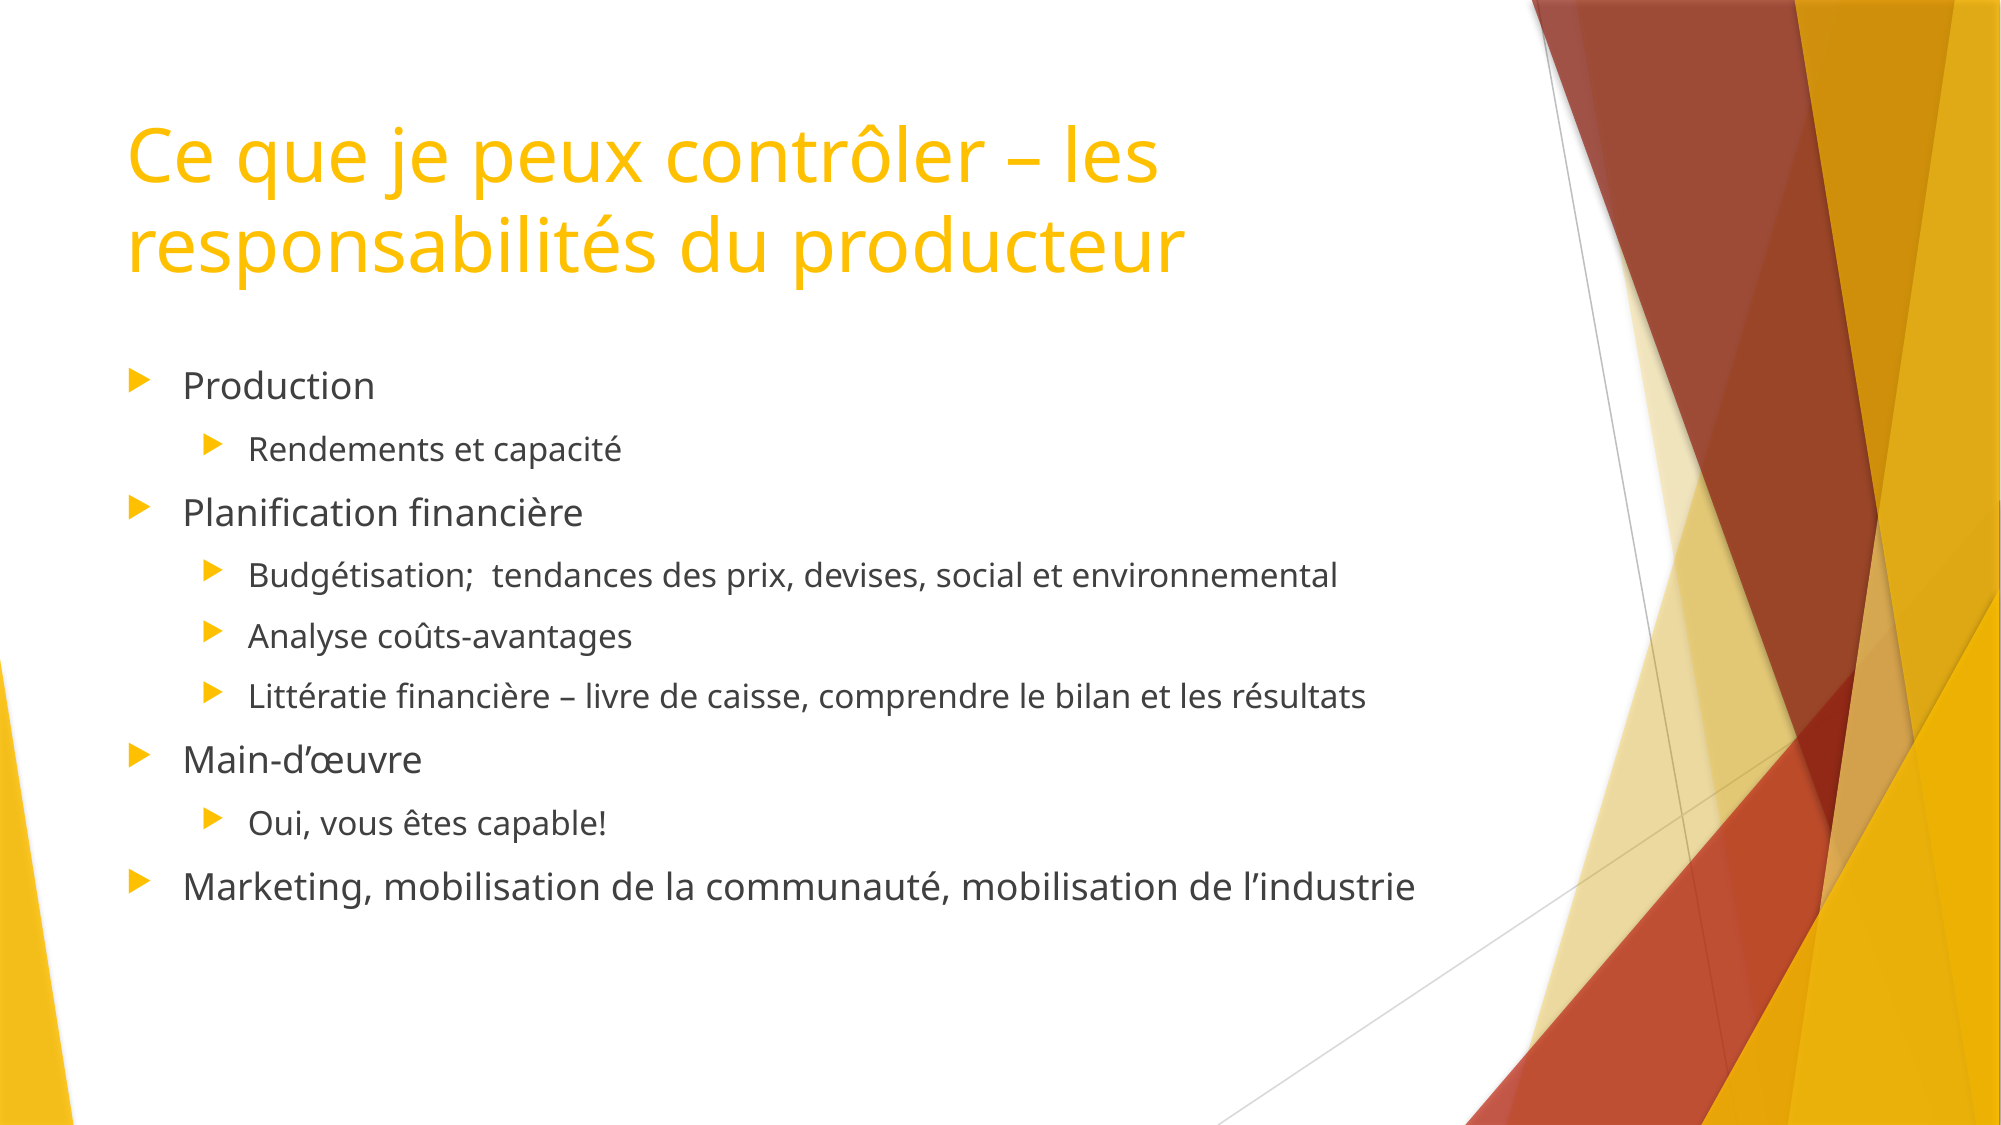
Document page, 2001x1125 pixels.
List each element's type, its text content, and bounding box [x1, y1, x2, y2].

list Production Rendements et capacité Planification financière Budgétisation; tendances des prix, devises, social et environnemental Analyse coûts-avantages Littératie financière – livre de caisse, comprendre le bilan et les résultats Main-d’œuvre Oui, vous êtes capable! Marketing, mobilisation de la communauté, mobilisation de l’industrie [111, 354, 1522, 992]
title Ce que je peux contrôler – les responsabilités du producteur [111, 99, 1522, 317]
